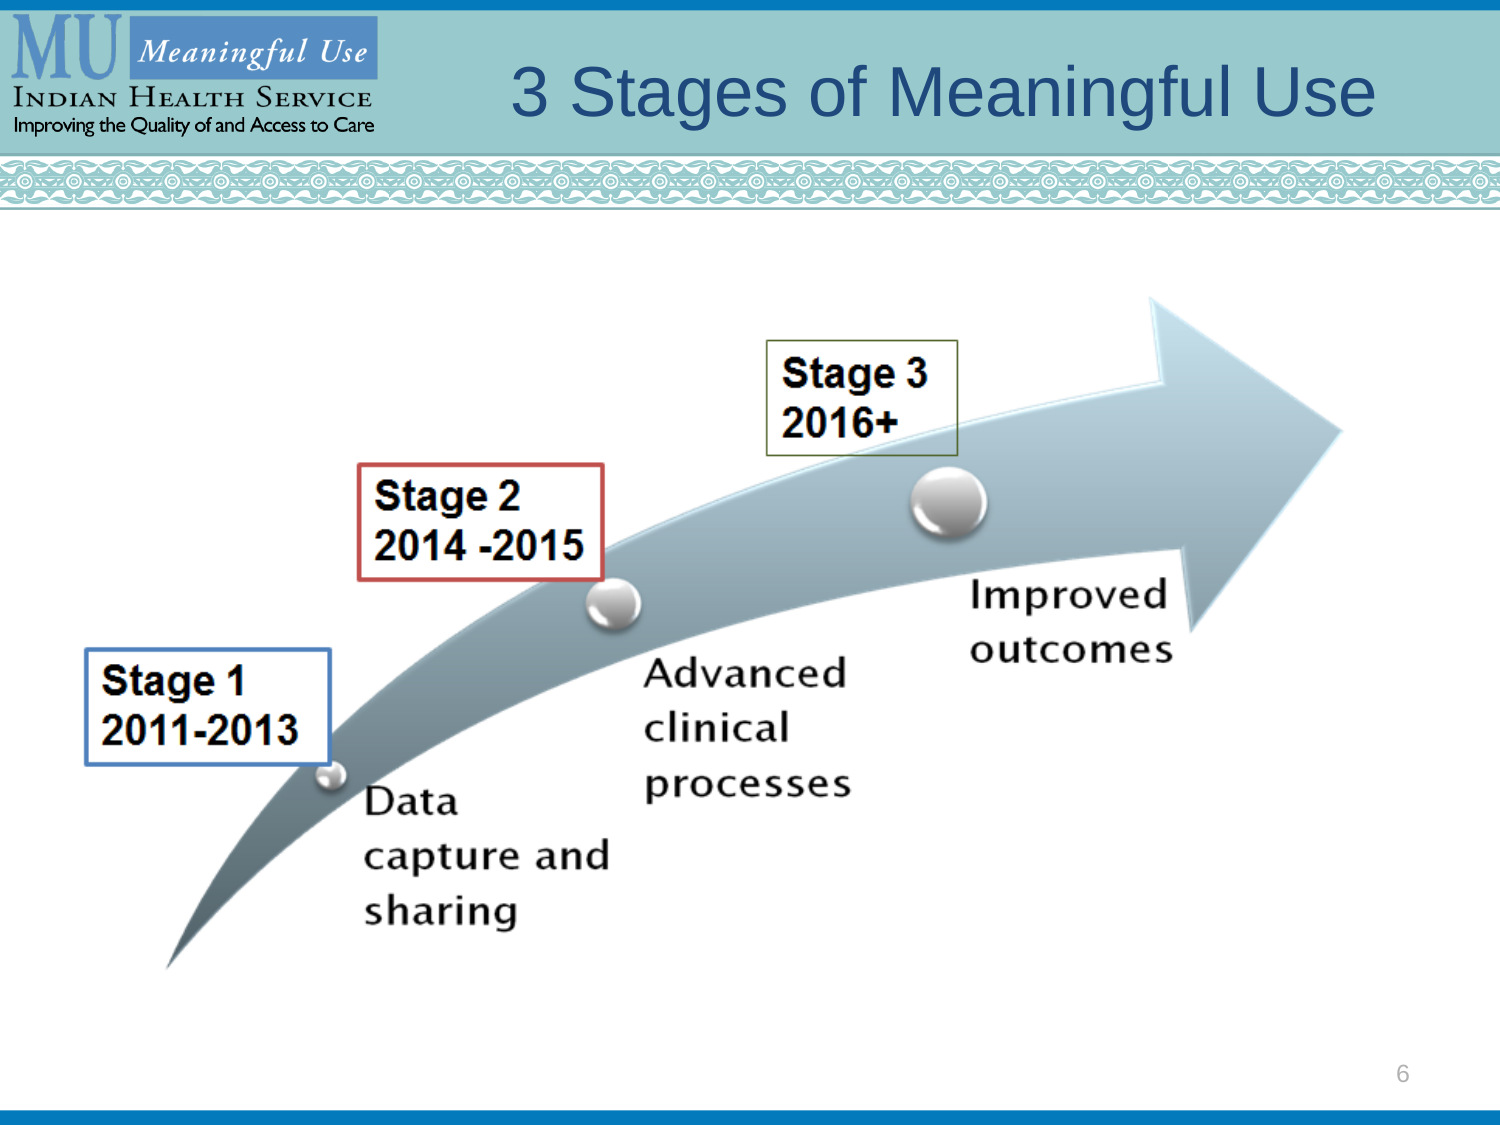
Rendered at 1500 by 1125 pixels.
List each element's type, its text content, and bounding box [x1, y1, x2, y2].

title 3 Stages of Meaningful Use [389, 13, 1500, 163]
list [74, 295, 1426, 972]
slide_number 6 [1074, 1042, 1425, 1103]
picture [0, 0, 1500, 210]
